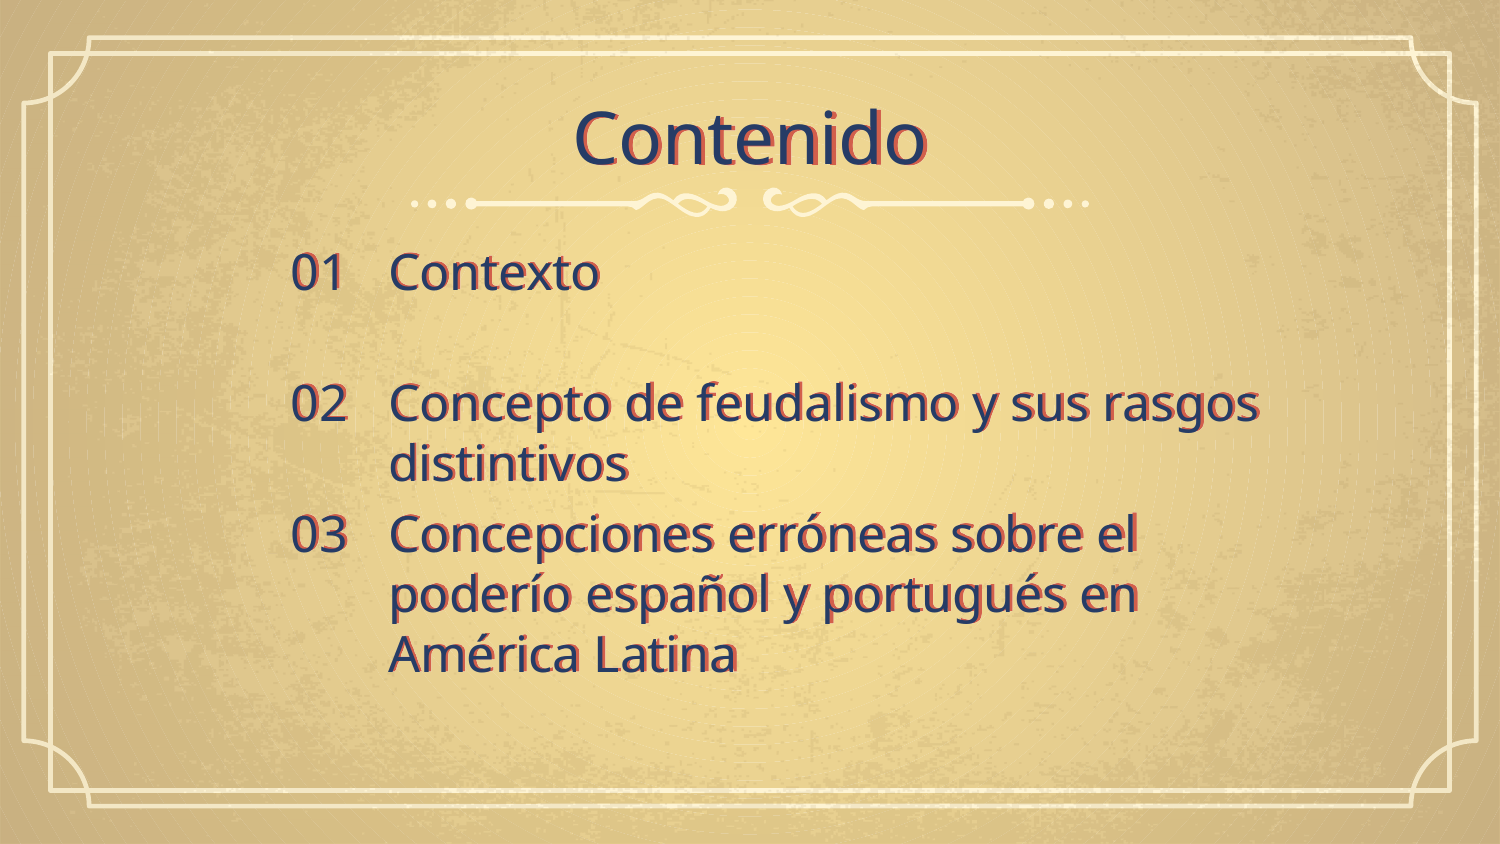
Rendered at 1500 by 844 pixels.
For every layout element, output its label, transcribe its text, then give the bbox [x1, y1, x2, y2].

title Contexto [373, 225, 1296, 308]
title Contenido [116, 88, 1383, 183]
title Concepciones erróneas sobre el poderío español y portugués en América Latina [373, 487, 1296, 570]
title 03 [265, 487, 373, 570]
title 02 [265, 356, 373, 439]
title Concepto de feudalismo y sus rasgos distintivos [373, 356, 1296, 439]
picture [0, 0, 1500, 844]
title 01 [265, 225, 373, 308]
